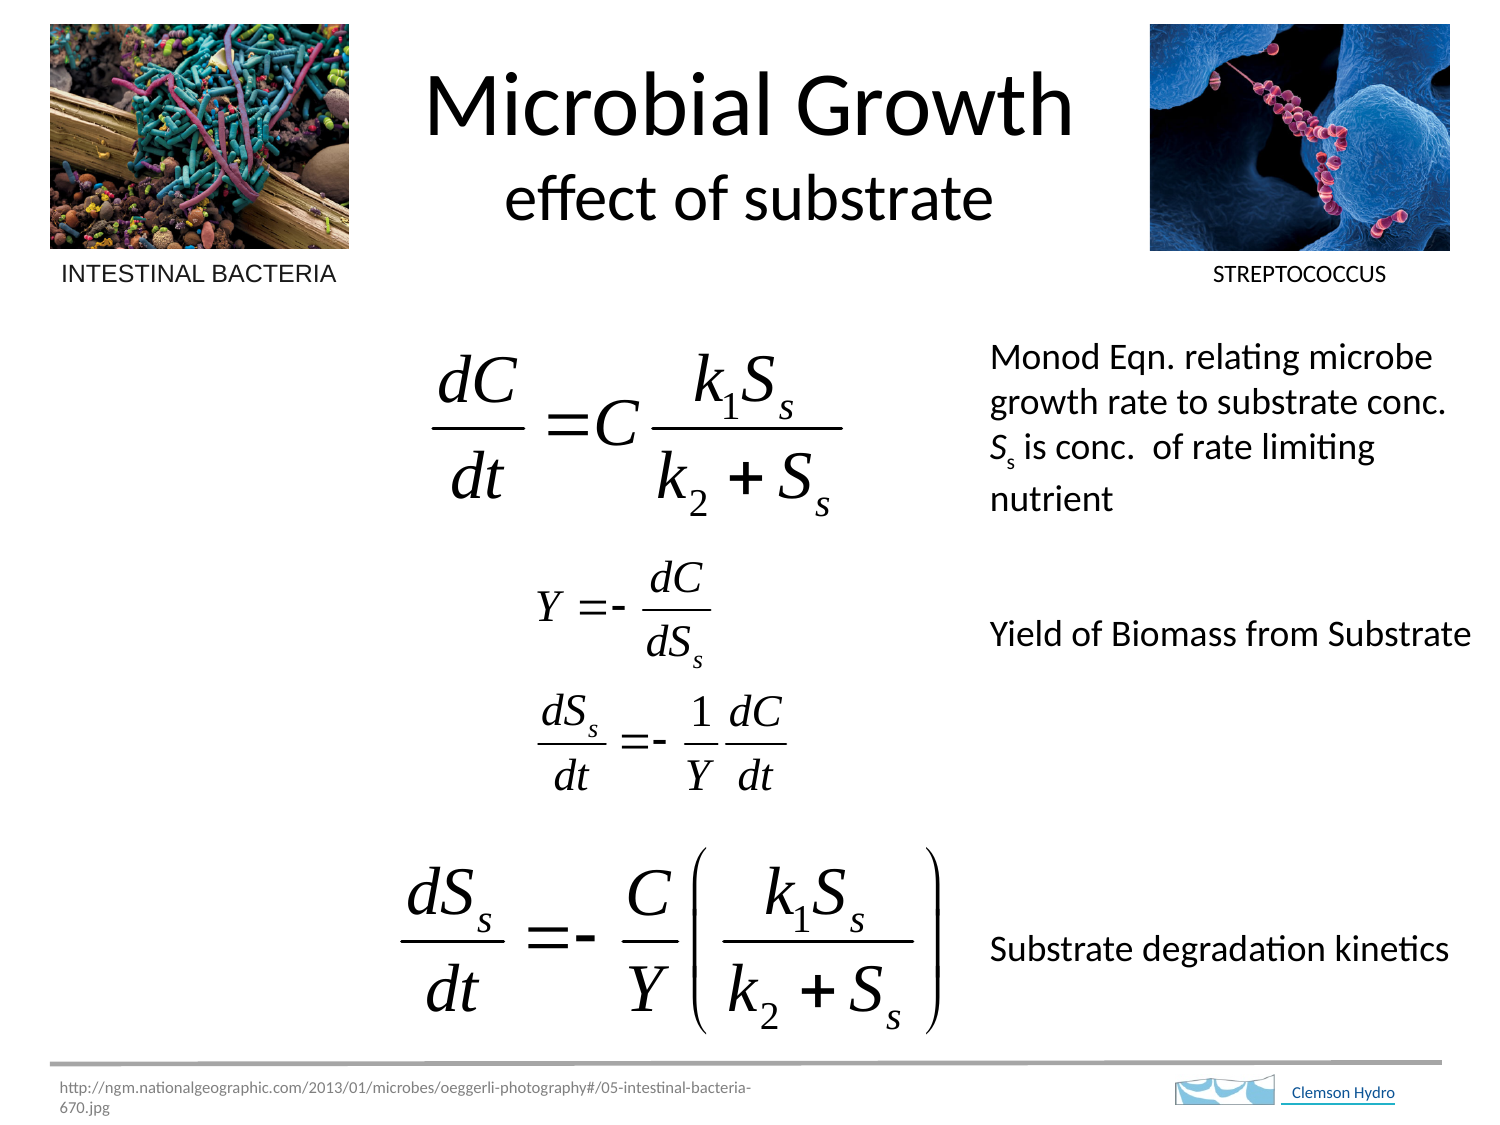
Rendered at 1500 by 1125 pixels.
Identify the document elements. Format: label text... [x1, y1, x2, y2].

text_box INTESTINAL BACTERIA [46, 251, 352, 295]
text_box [390, 833, 961, 1050]
title Microbial Growth effect of substrate [352, 44, 1144, 233]
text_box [421, 337, 855, 531]
text_box STREPTOCOCCUS [1198, 260, 1402, 295]
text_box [530, 549, 796, 800]
text_box Monod Eqn. relating microbe growth rate to substrate conc. Ss is conc. of rate limiting nutrient Yield of Biomass from Substrate Substrate degradation kinetics [974, 324, 1500, 976]
picture [49, 24, 349, 249]
picture [1149, 24, 1451, 251]
picture [1175, 1074, 1275, 1105]
text_box http://ngm.nationalgeographic.com/2013/01/microbes/oeggerli-photography#/05-intestinal-bacteria-670.jpg [44, 1069, 795, 1125]
